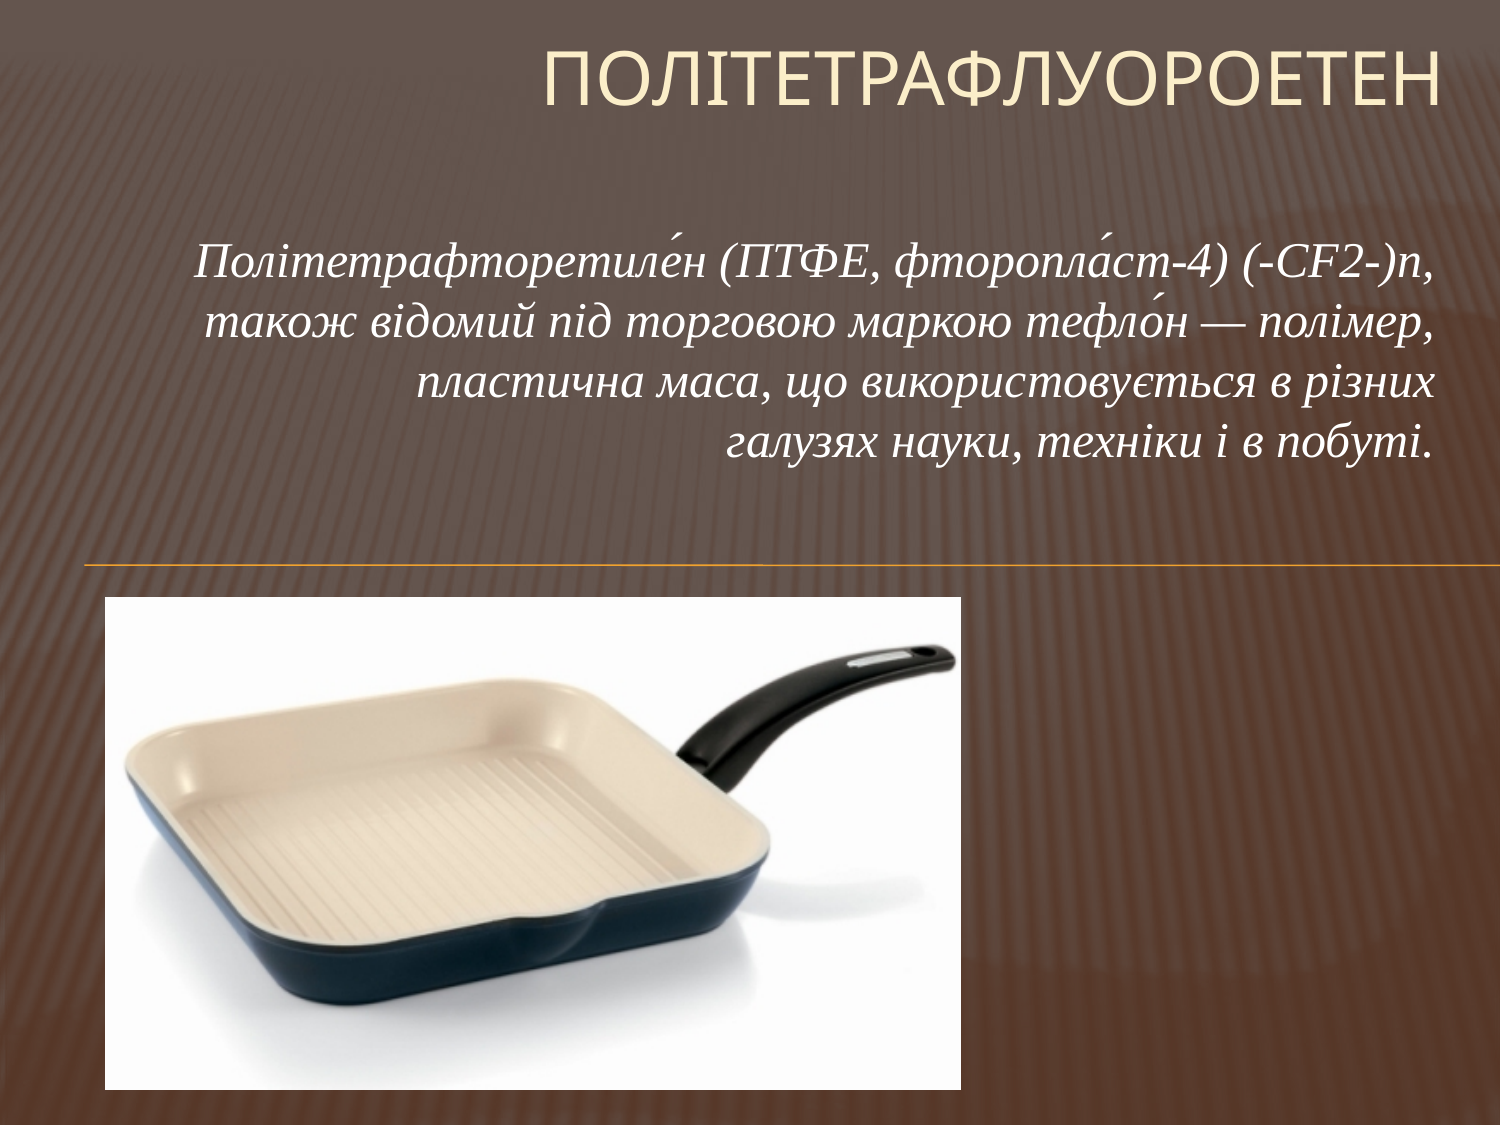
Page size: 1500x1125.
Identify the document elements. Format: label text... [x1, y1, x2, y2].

title Політетрафлуороетен [35, 23, 1461, 218]
list Політетрафторетиле́н (ПТФЕ, фторопла́ст-4) (-CF2-)n, також відомий під торговою маркою тефло́н — полімер, пластична маса, що використовується в різних галузях науки, техніки і в побуті. [62, 275, 1450, 475]
picture [105, 597, 962, 1090]
